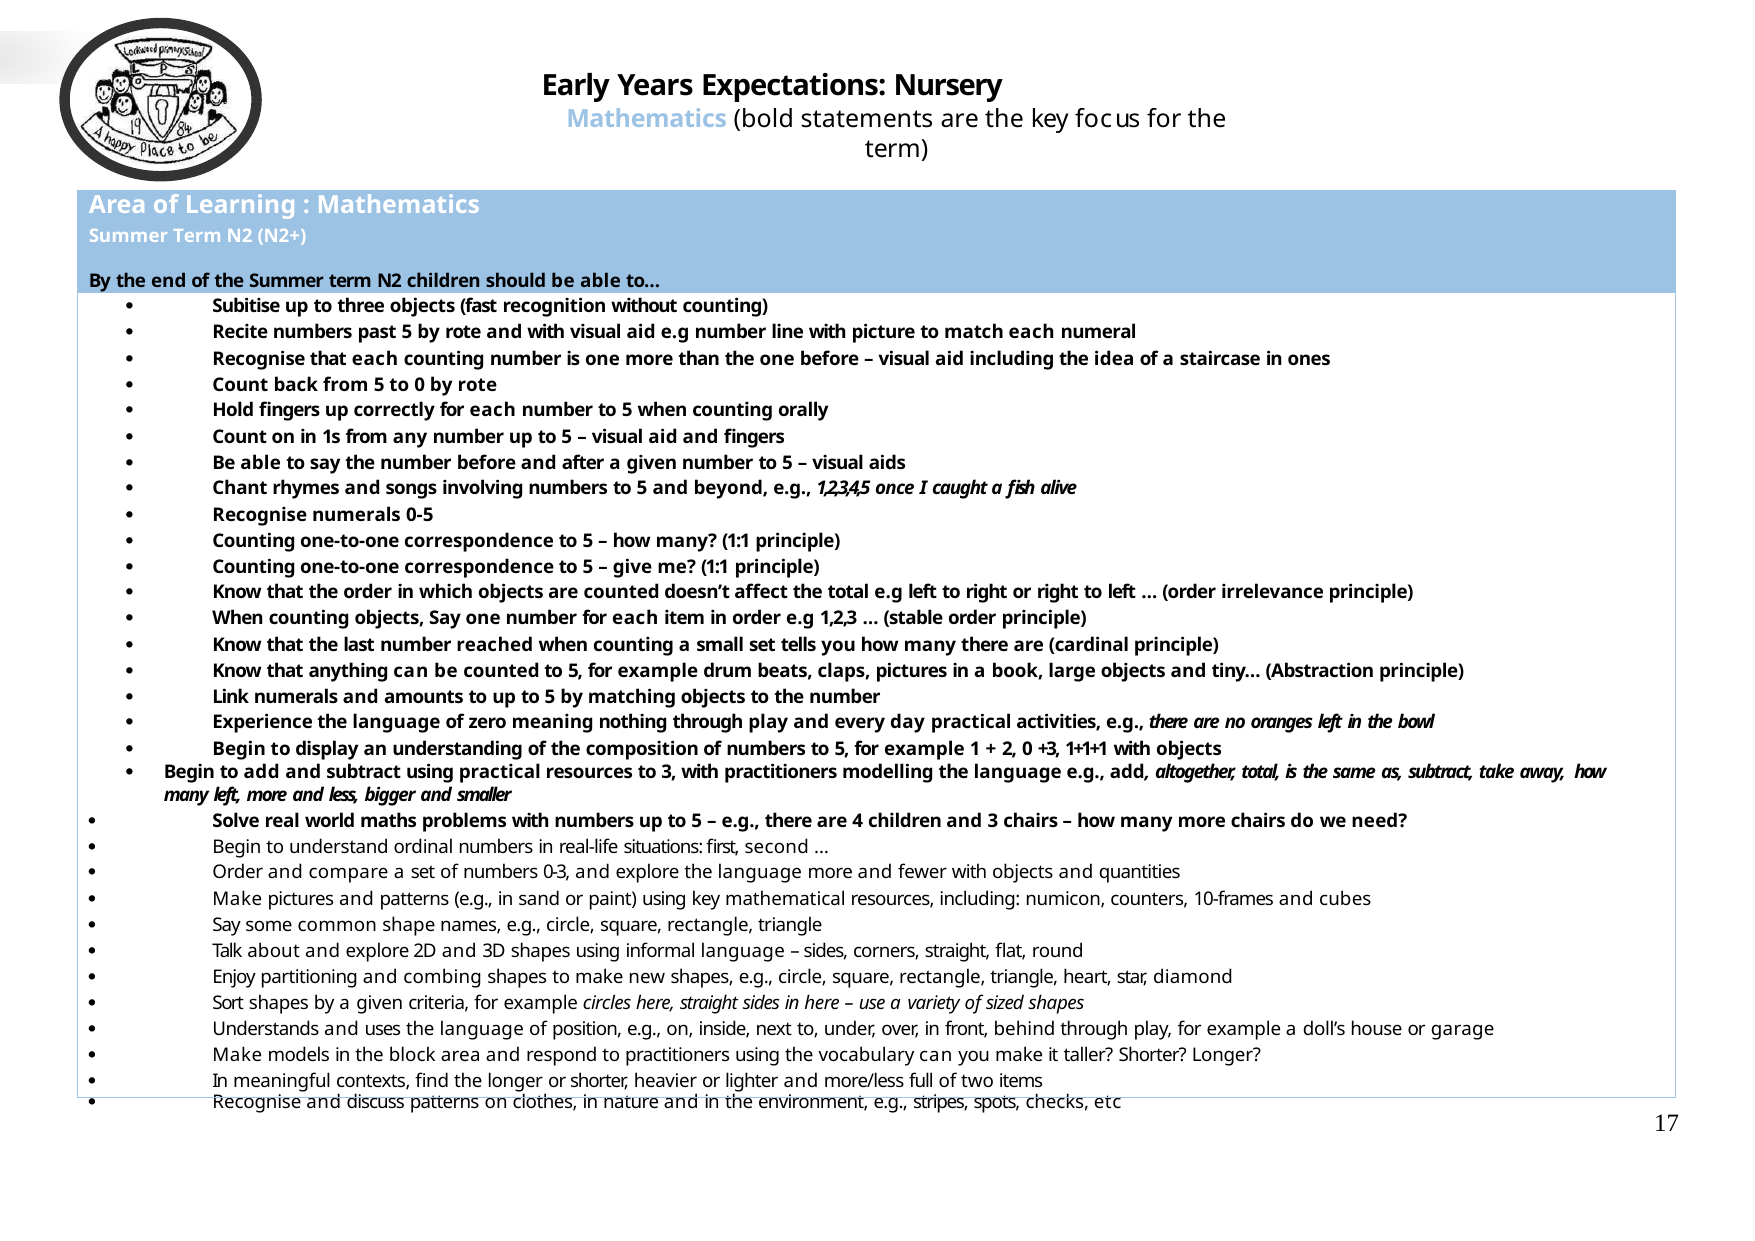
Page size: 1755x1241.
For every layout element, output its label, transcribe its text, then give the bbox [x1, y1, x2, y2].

table_header Area of Learning : Mathematics [77, 190, 1676, 223]
picture [64, 22, 257, 177]
table_cell Summer Term N2 (N2+) By the end of the Summer term N2 children should be able to… [77, 223, 1676, 293]
table_cell  Subitise up to three objects (fast recognition without counting)  Recite numbers past 5 by rote and with visual aid e.g number line with picture to match each numeral  Recognise that each counting number is one more than the one before – visual aid including the idea of a staircase in ones  Count back from 5 to 0 by rote  Hold fingers up correctly for each number to 5 when counting orally  Count on in 1s from any number up to 5 – visual aid and fingers  Be able to say the number before and after a given number to 5 – visual aids  Chant rhymes and songs involving numbers to 5 and beyond, e.g., 1,2,3,4,5 once I caught a fish alive  Recognise numerals 0-5  Counting one-to-one correspondence to 5 – how many? (1:1 principle)  Counting one-to-one correspondence to 5 – give me? (1:1 principle)  Know that the order in which objects are counted doesn’t affect the total e.g left to right or right to left … (order irrelevance principle)  When counting objects, Say one number for each item in order e.g 1,2,3 … (stable order principle)  Know that the last number reached when counting a small set tells you how many there are (cardinal principle)  Know that anything can be counted to 5, for example drum beats, claps, pictures in a book, large objects and tiny… (Abstraction principle)  Link numerals and amounts to up to 5 by matching objects to the number  Experience the language of zero meaning nothing through play and every day practical activities, e.g., there are no oranges left in the bowl  Begin to display an understanding of the composition of numbers to 5, for example 1 + 2, 0 +3, 1+1+1 with objects  Begin to add and subtract using practical resources to 3, with practitioners modelling the language e.g., add, altogether, total, is the same as, subtract, take away, how many left, more and less, bigger and smaller  Solve real world maths problems with numbers up to 5 – e.g., there are 4 children and 3 chairs – how many more chairs do we need?  Begin to understand ordinal numbers in real-life situations: first, second …  Order and compare a set of numbers 0-3, and explore the language more and fewer with objects and quantities  Make pictures and patterns (e.g., in sand or paint) using key mathematical resources, including: numicon, counters, 10-frames and cubes  Say some common shape names, e.g., circle, square, rectangle, triangle  Talk about and explore 2D and 3D shapes using informal language – sides, corners, straight, flat, round  Enjoy partitioning and combing shapes to make new shapes, e.g., circle, square, rectangle, triangle, heart, star, diamond  Sort shapes by a given criteria, for example circles here, straight sides in here – use a variety of sized shapes  Understands and uses the language of position, e.g., on, inside, next to, under, over, in front, behind through play, for example a doll’s house or garage  Make models in the block area and respond to practitioners using the vocabulary can you make it taller? Shorter? Longer?  In meaningful contexts, find the longer or shorter, heavier or lighter and more/less full of two items  Recognise and discuss patterns on clothes, in nature and in the environment, e.g., stripes, spots, checks, etc [78, 293, 1675, 1097]
text_box Early Years Expectations: Nursery Mathematics (bold statements are the key focus for the term) [539, 64, 1252, 163]
slide_number 17 [1647, 1107, 1688, 1241]
